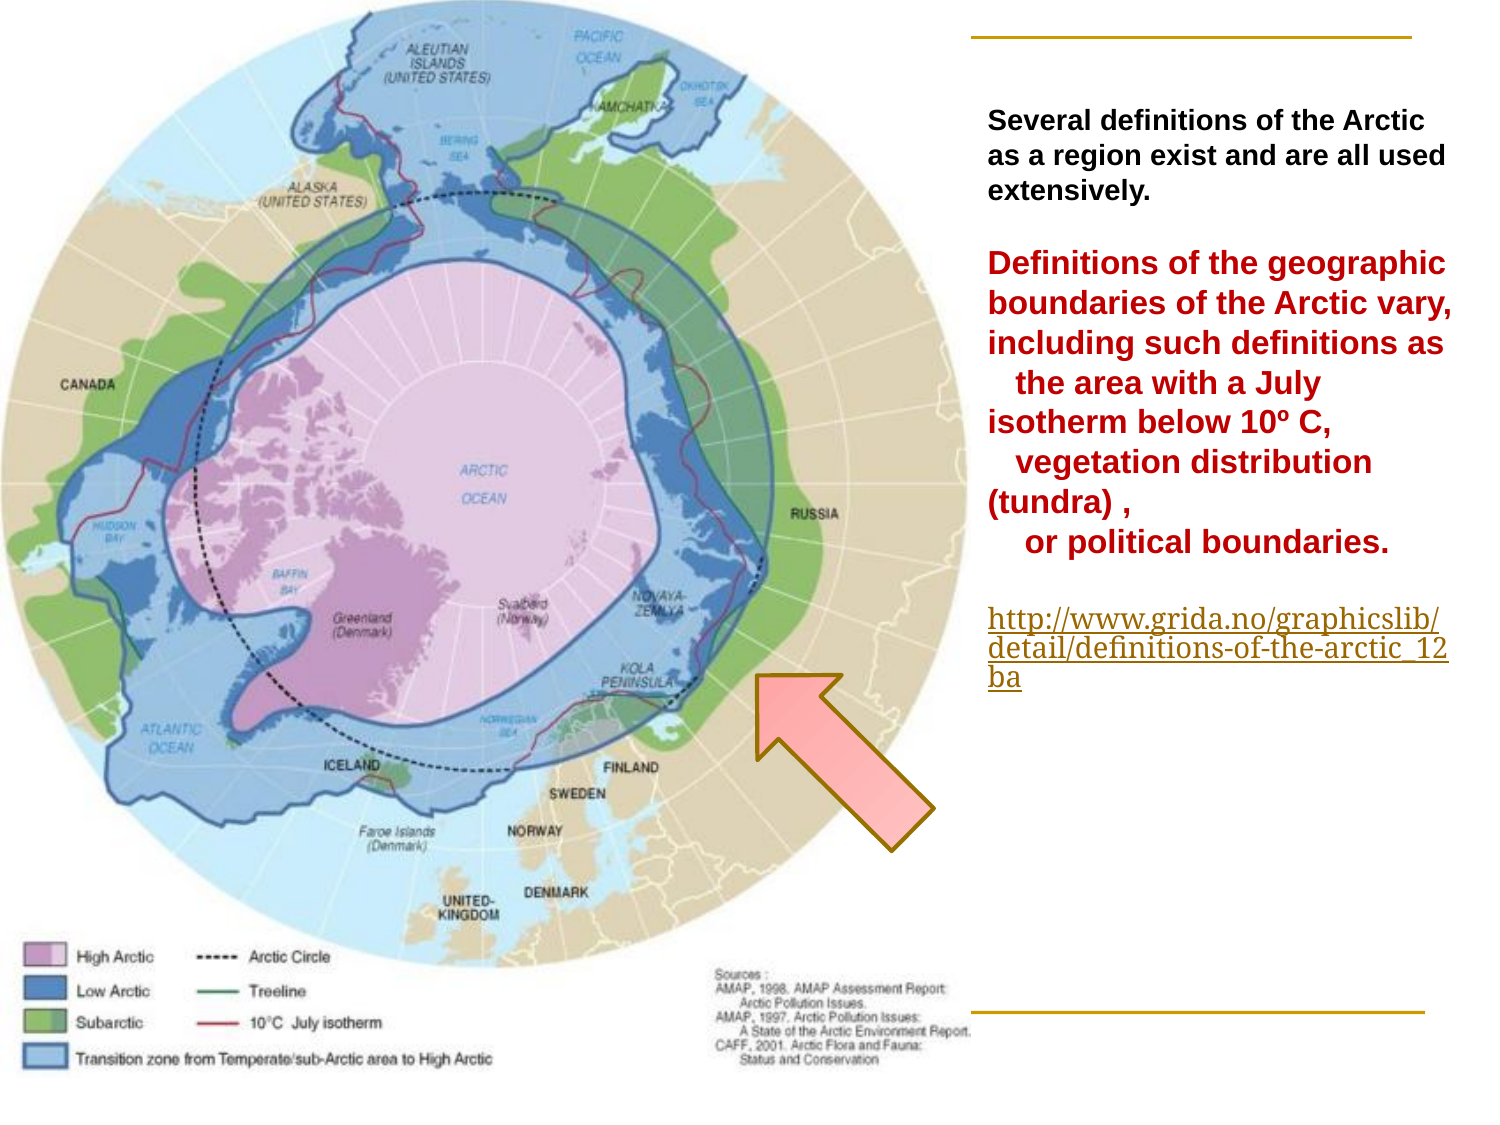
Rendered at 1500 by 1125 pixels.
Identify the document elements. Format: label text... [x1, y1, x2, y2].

title Several definitions of the Arctic as a region exist and are all used extensively. Definitions of the geographic boundaries of the Arctic vary, including such definitions as the area with a July isotherm below 10º C, vegetation distribution (tundra) , or political boundaries. http://www.grida.no/graphicslib/detail/definitions-of-the-arctic_12ba [974, 93, 1473, 716]
picture [0, 0, 971, 1079]
